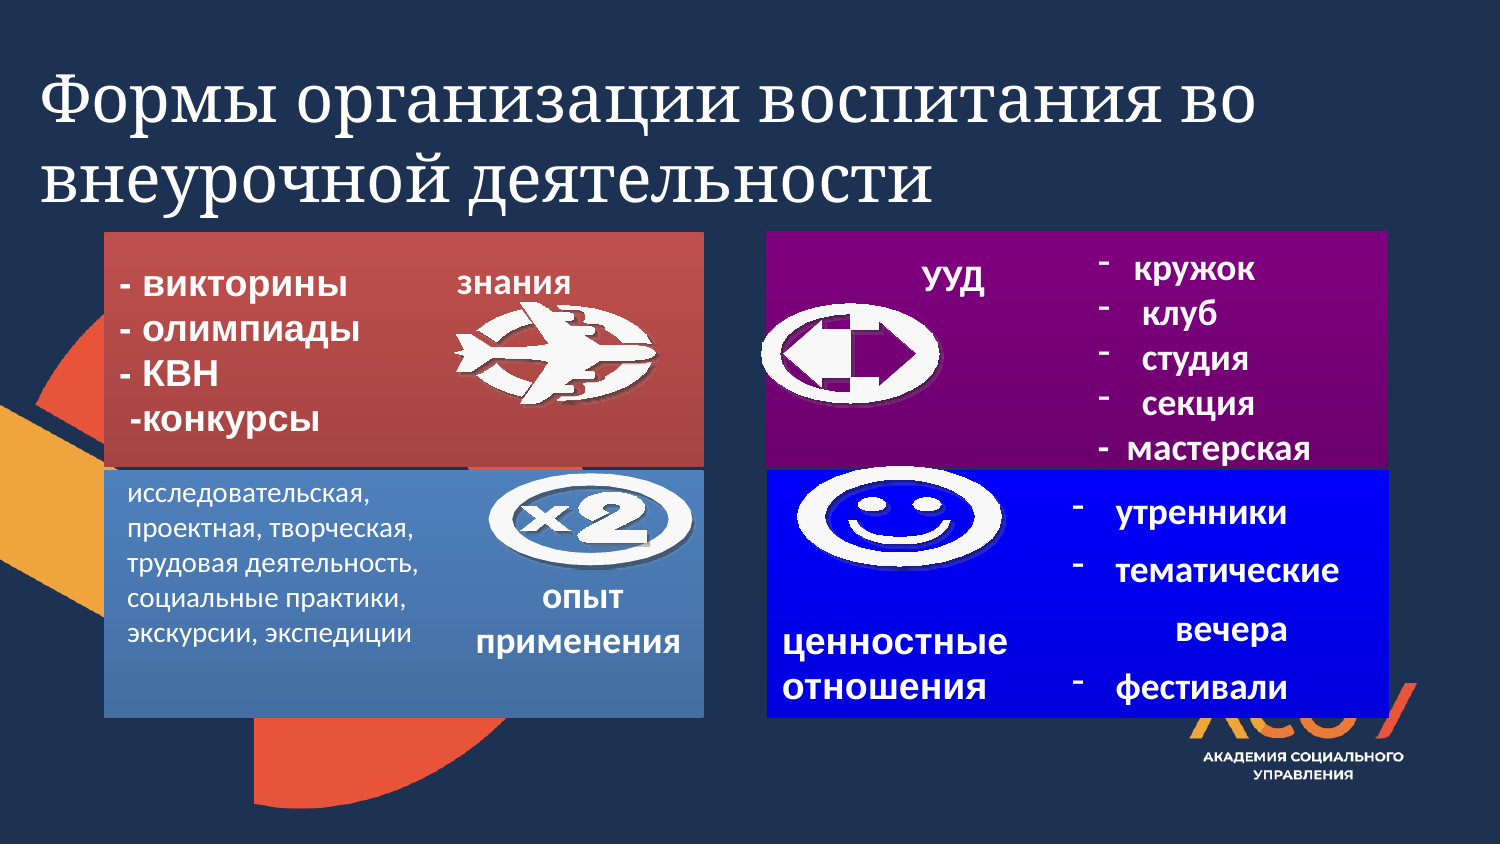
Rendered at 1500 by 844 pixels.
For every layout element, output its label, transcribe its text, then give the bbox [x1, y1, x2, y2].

text_box УУД [853, 246, 1054, 307]
text_box [766, 231, 1388, 467]
picture [0, 0, 1500, 844]
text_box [796, 465, 1002, 567]
text_box - викторины - олимпиады - КВН -конкурсы [104, 232, 704, 467]
text_box [104, 470, 704, 718]
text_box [489, 474, 692, 564]
text_box утренники тематические вечера фестивали [1057, 466, 1374, 715]
text_box опыт применения [430, 563, 727, 669]
text_box кружок клуб студия секция - мастерская [1083, 235, 1375, 476]
text_box ценностные отношения [767, 470, 1389, 718]
title Формы организации воспитания во внеурочной деятельности [25, 69, 1452, 201]
text_box исследовательская, проектная, творческая, трудовая деятельность, социальные практики, экскурсии, экспедиции [112, 466, 455, 656]
text_box знания [414, 249, 615, 310]
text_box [454, 302, 656, 404]
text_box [761, 303, 940, 404]
